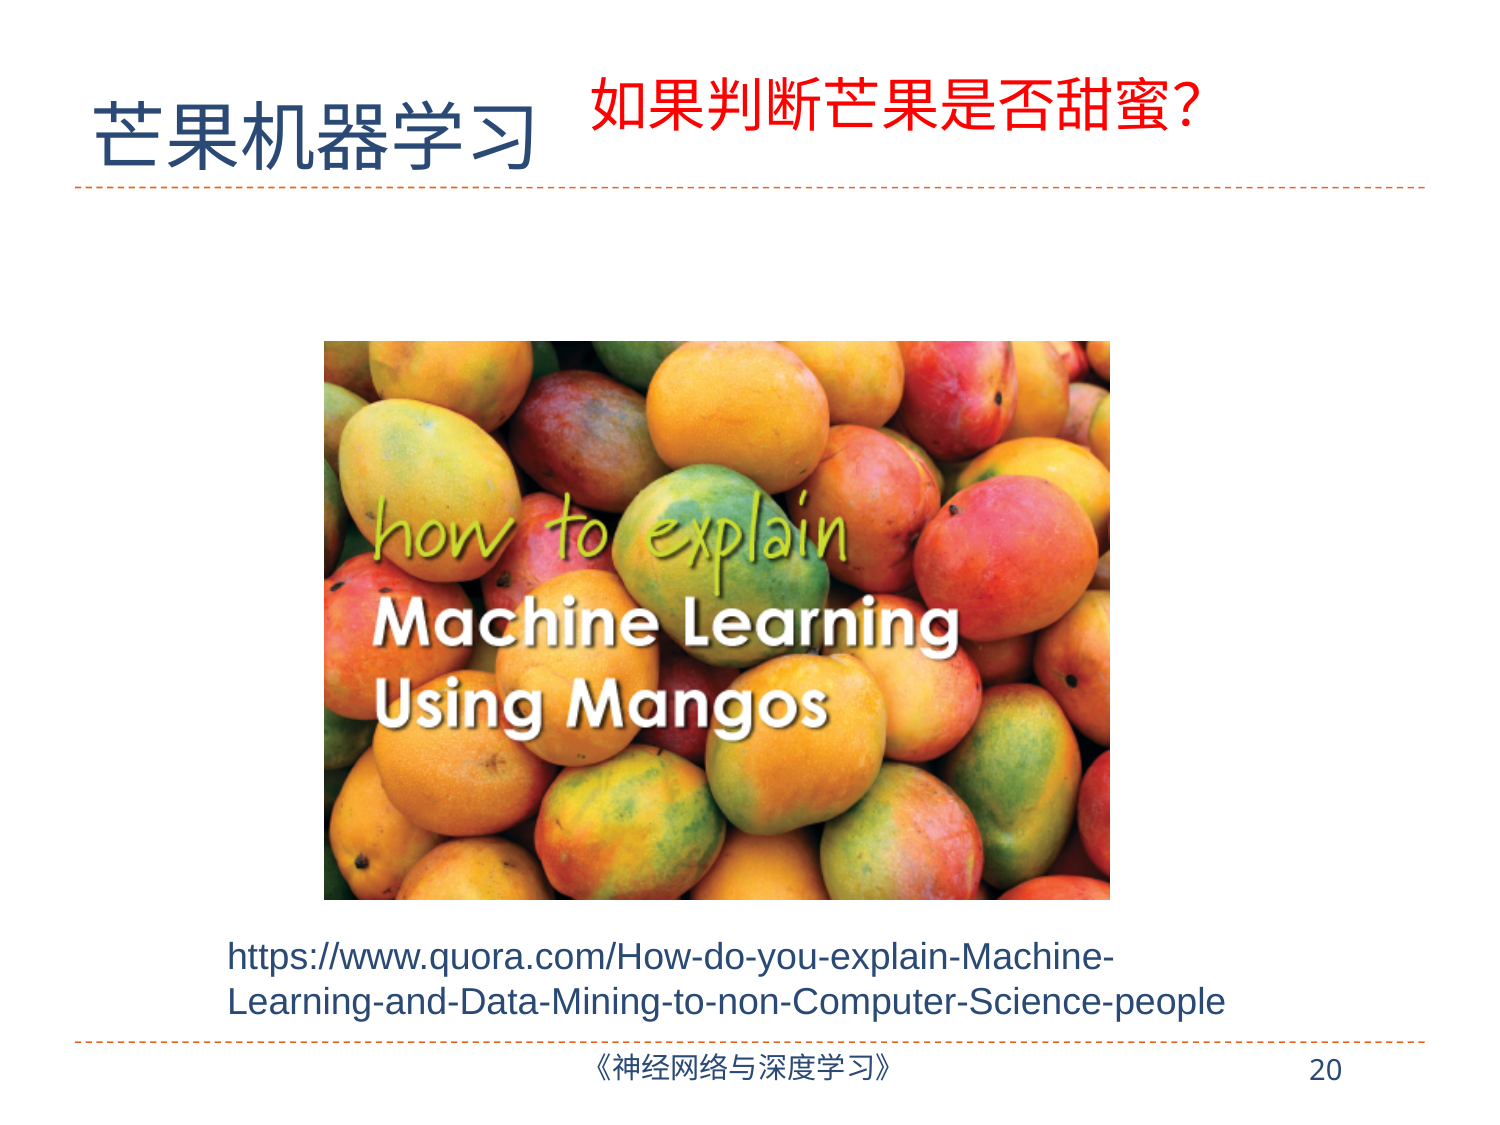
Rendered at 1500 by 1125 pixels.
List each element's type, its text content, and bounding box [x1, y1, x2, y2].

text_box https://www.quora.com/How-do-you-explain-Machine-Learning-and-Data-Mining-to-non-Computer-Science-people [212, 924, 1250, 1030]
text_box 如果判断芒果是否甜蜜？ [574, 60, 1333, 146]
picture [324, 341, 1110, 900]
title 芒果机器学习 [75, 24, 1425, 188]
